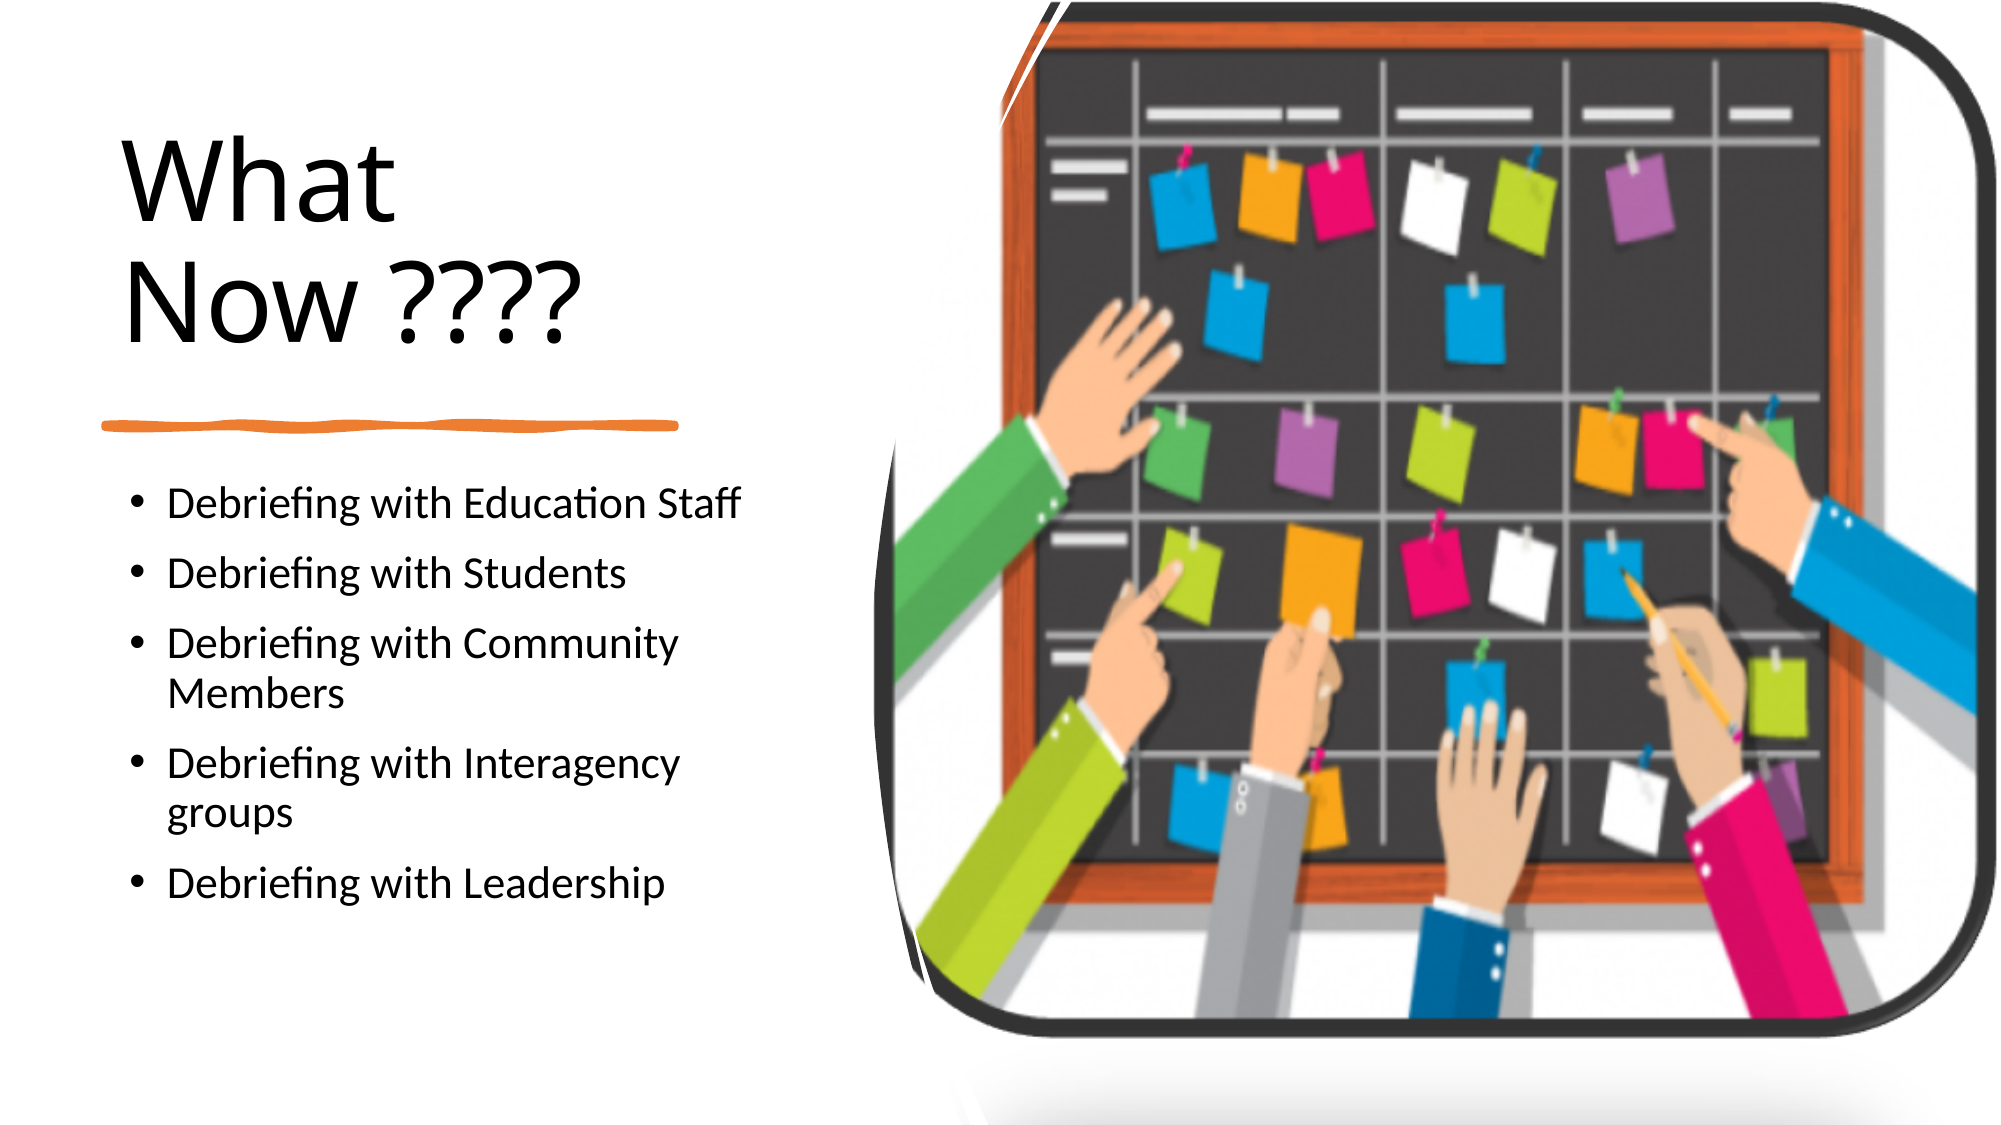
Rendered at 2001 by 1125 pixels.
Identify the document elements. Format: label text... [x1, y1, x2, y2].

picture [871, 0, 2000, 1125]
text_box [103, 421, 676, 431]
title What Now ???? [105, 53, 822, 375]
list Debriefing with Education Staff Debriefing with Students Debriefing with Community Members Debriefing with Interagency groups Debriefing with Leadership [105, 471, 802, 1016]
text_box [0, 0, 871, 1125]
